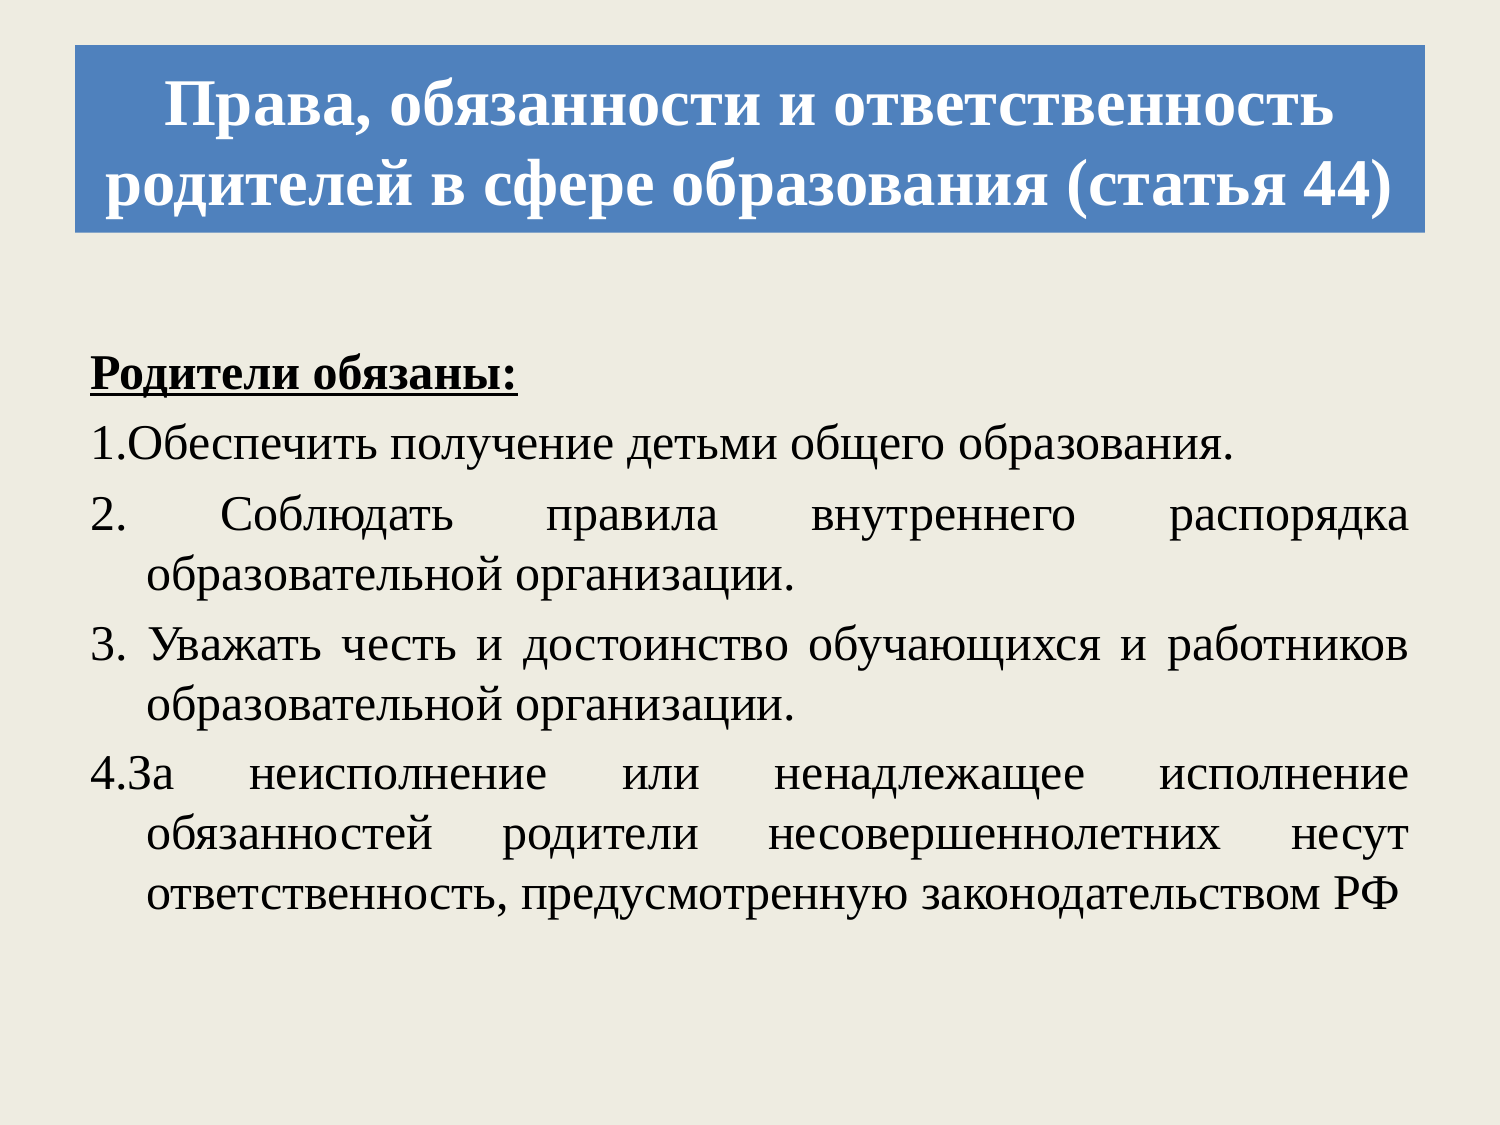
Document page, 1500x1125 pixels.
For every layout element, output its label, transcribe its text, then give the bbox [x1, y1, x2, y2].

title Права, обязанности и ответственность родителей в сфере образования (статья 44) [74, 44, 1426, 233]
list Родители обязаны: 1.Обеспечить получение детьми общего образования. 2. Соблюдать правила внутреннего распорядка образовательной организации. 3. Уважать честь и достоинство обучающихся и работников образовательной организации. 4.За неисполнение или ненадлежащее исполнение обязанностей родители несовершеннолетних несут ответственность, предусмотренную законодательством РФ [74, 262, 1426, 1006]
